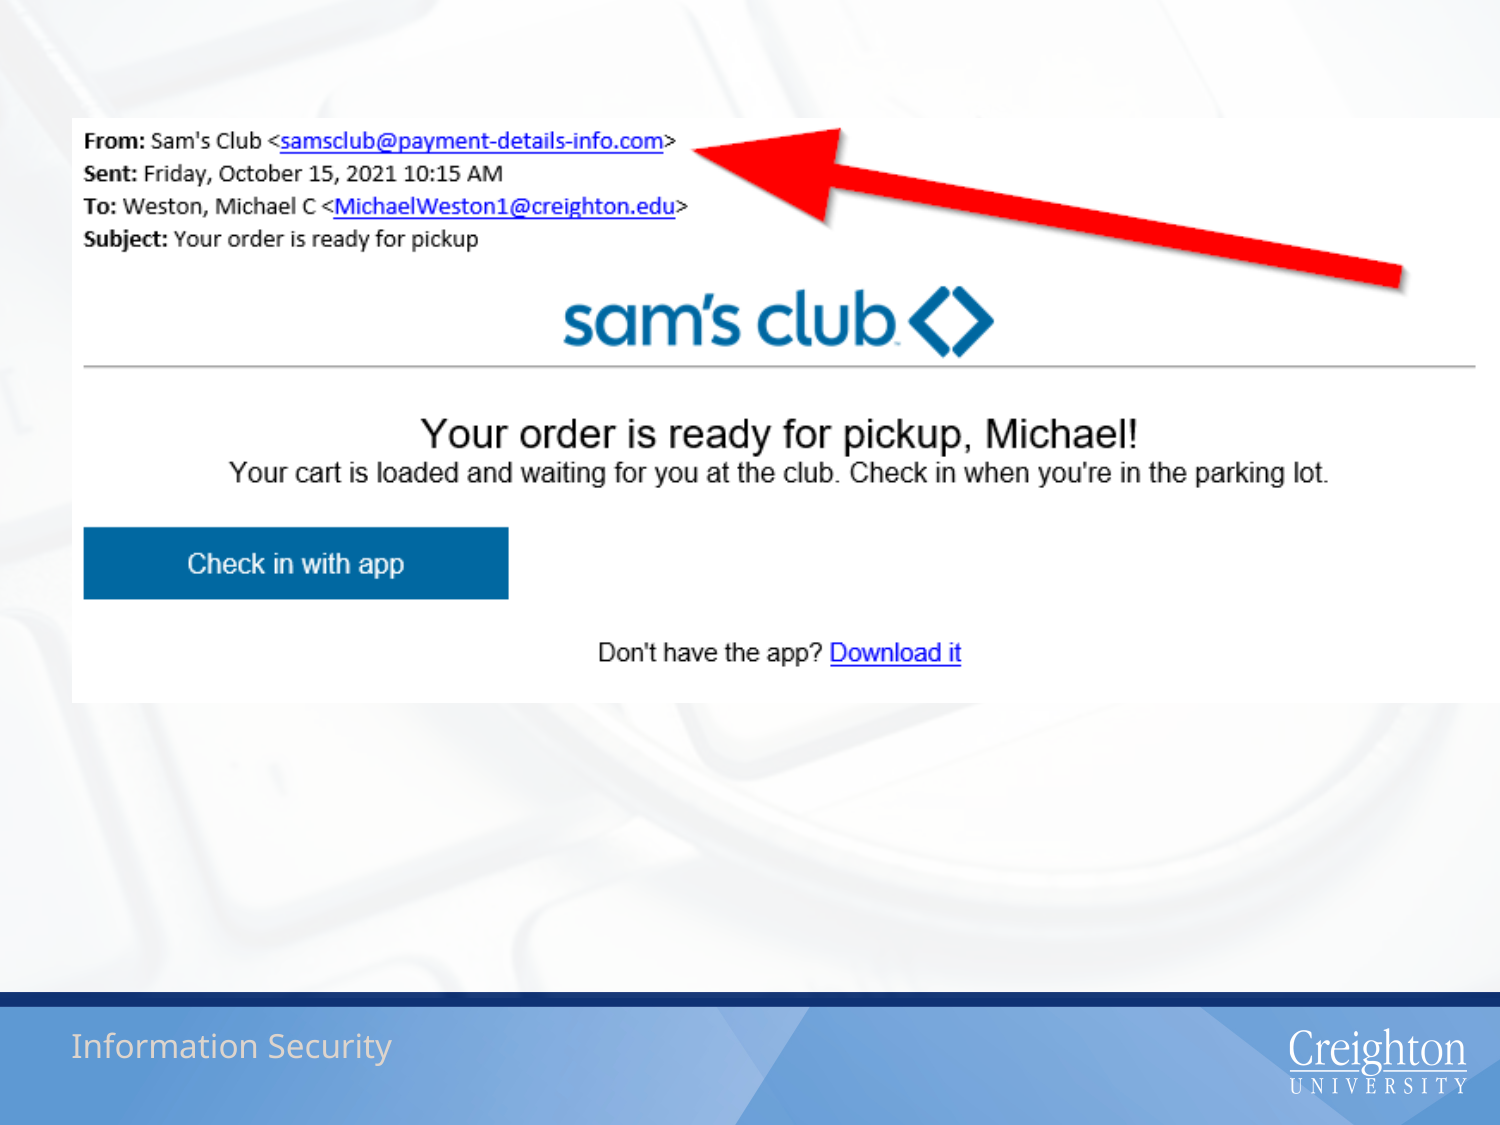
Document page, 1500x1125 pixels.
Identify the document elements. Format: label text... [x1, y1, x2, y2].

list Information Security [26, 1005, 438, 1090]
picture [0, 0, 1500, 1125]
